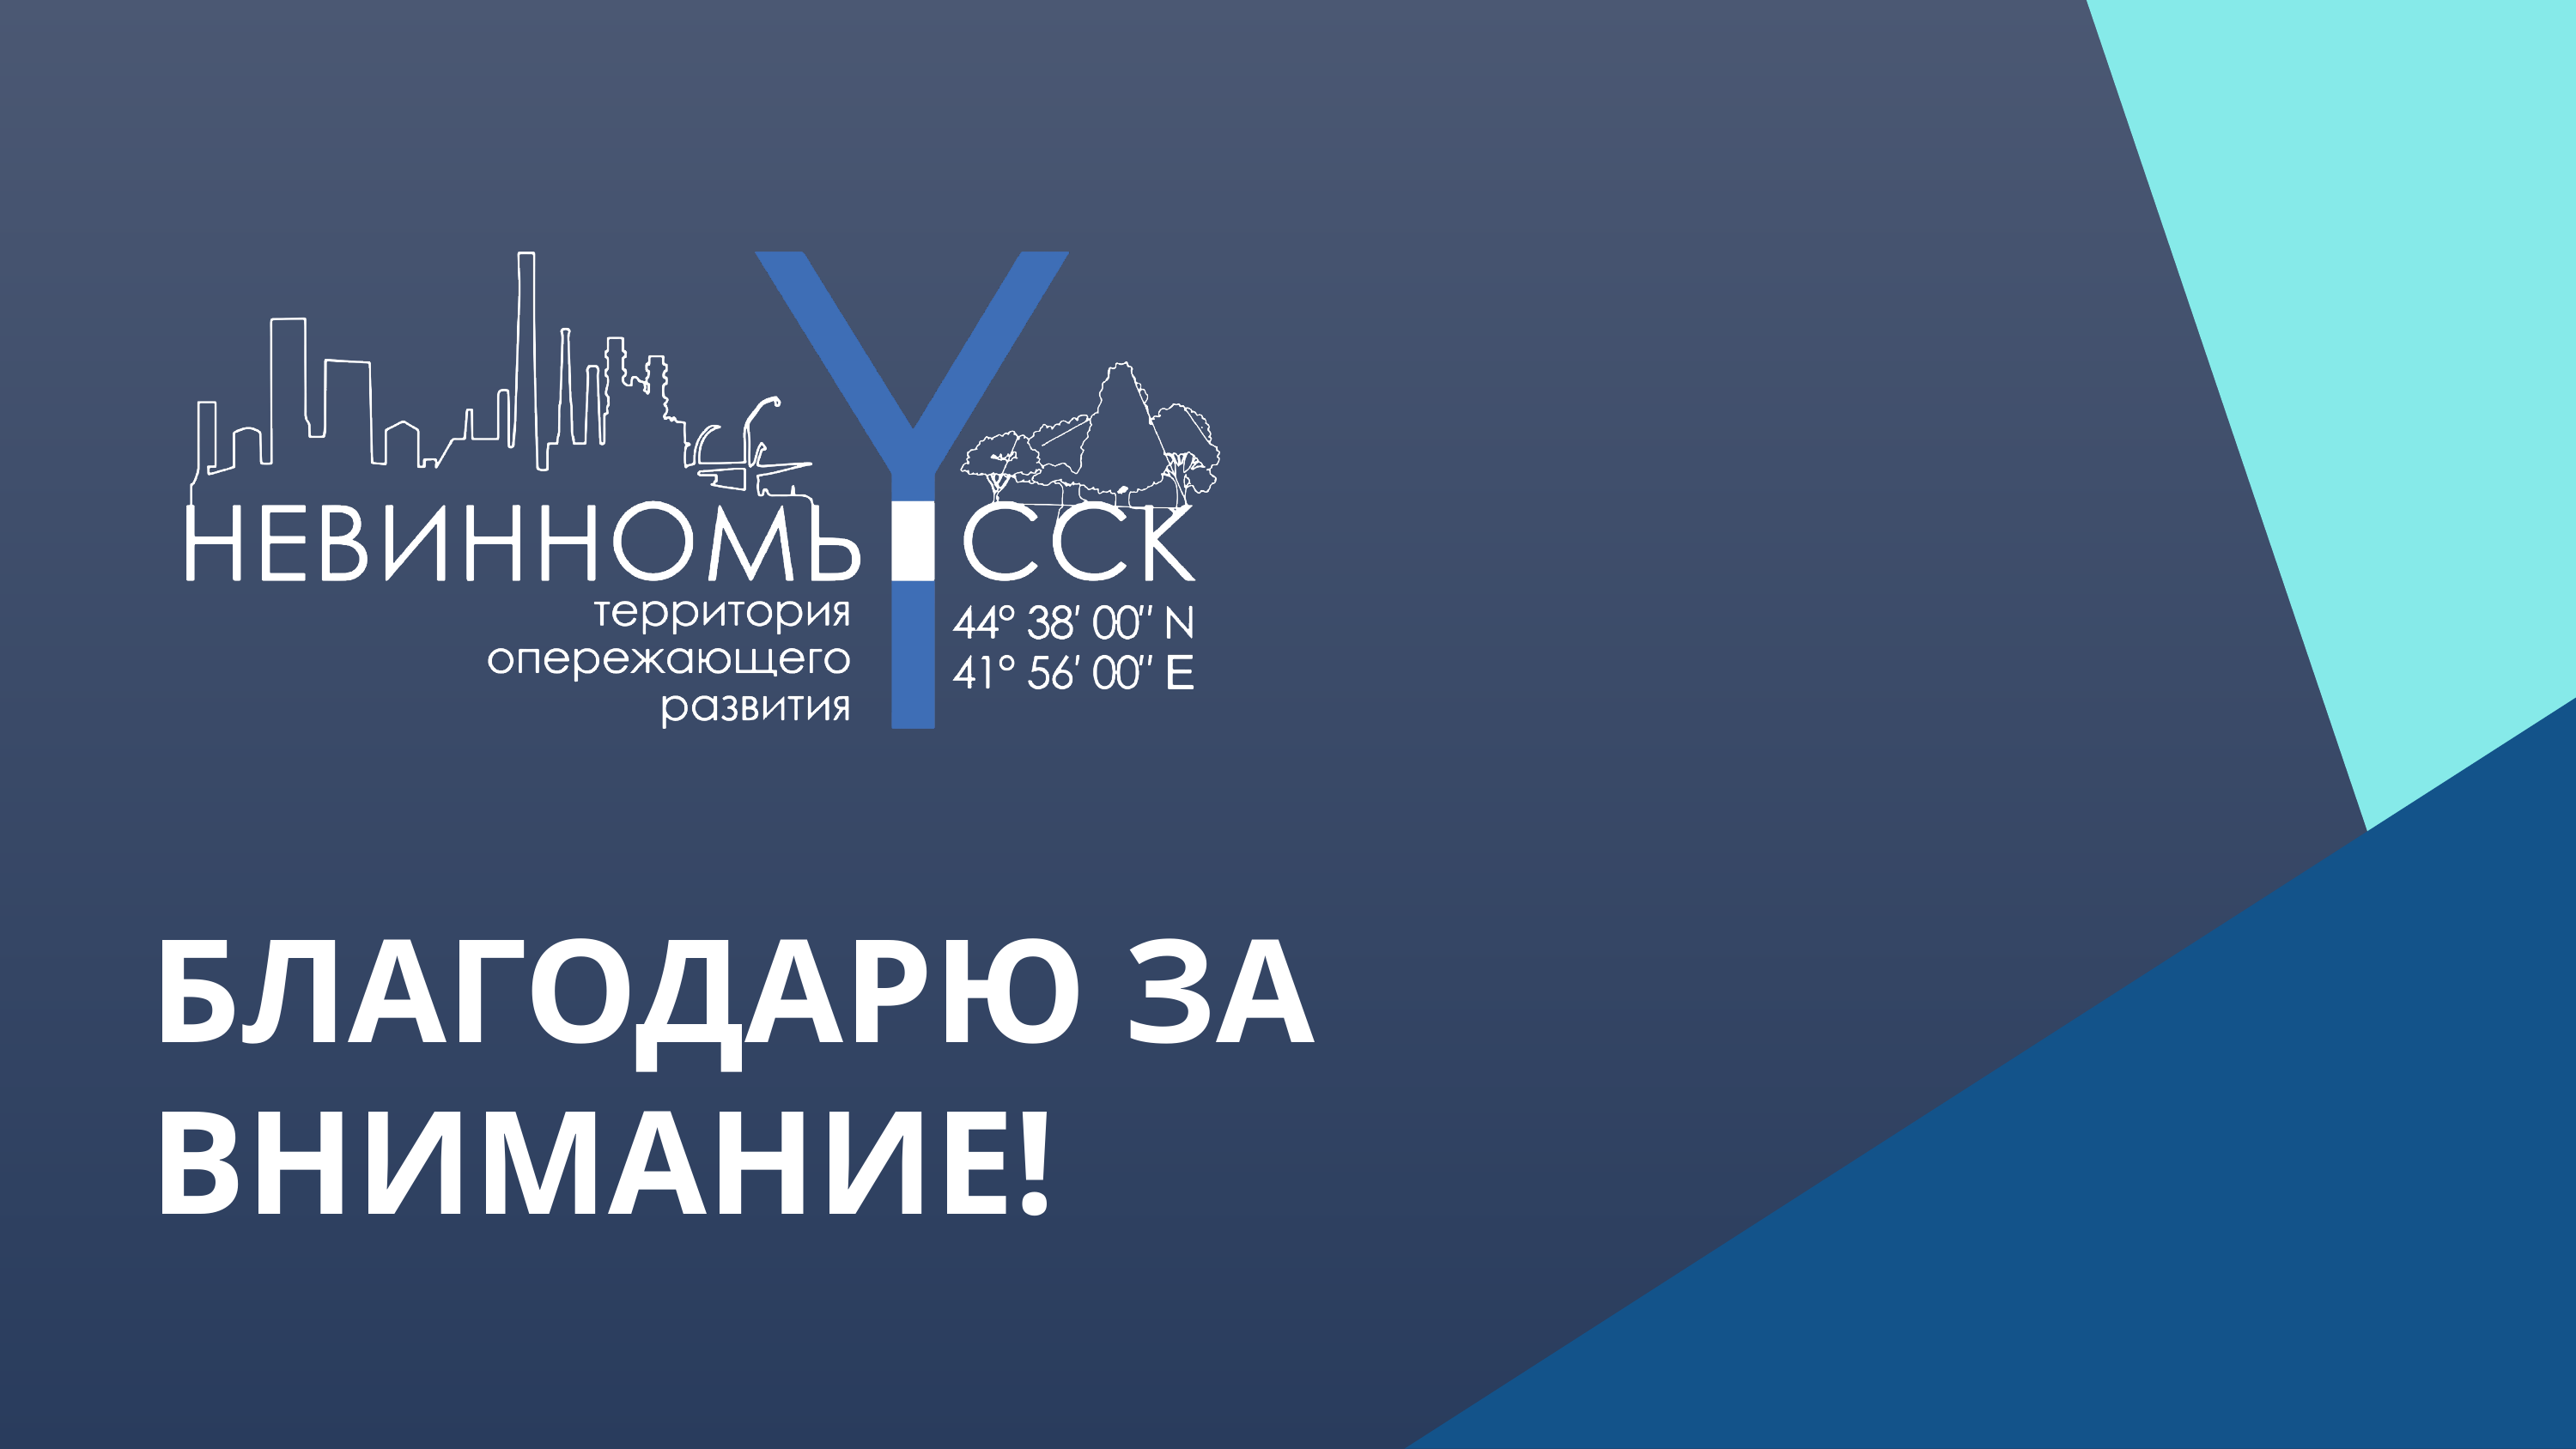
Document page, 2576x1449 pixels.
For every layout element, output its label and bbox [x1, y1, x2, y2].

text_box [1614, 487, 2366, 1449]
text_box [2086, 0, 2576, 1449]
text_box [149, 900, 1828, 1269]
picture [186, 252, 1220, 729]
